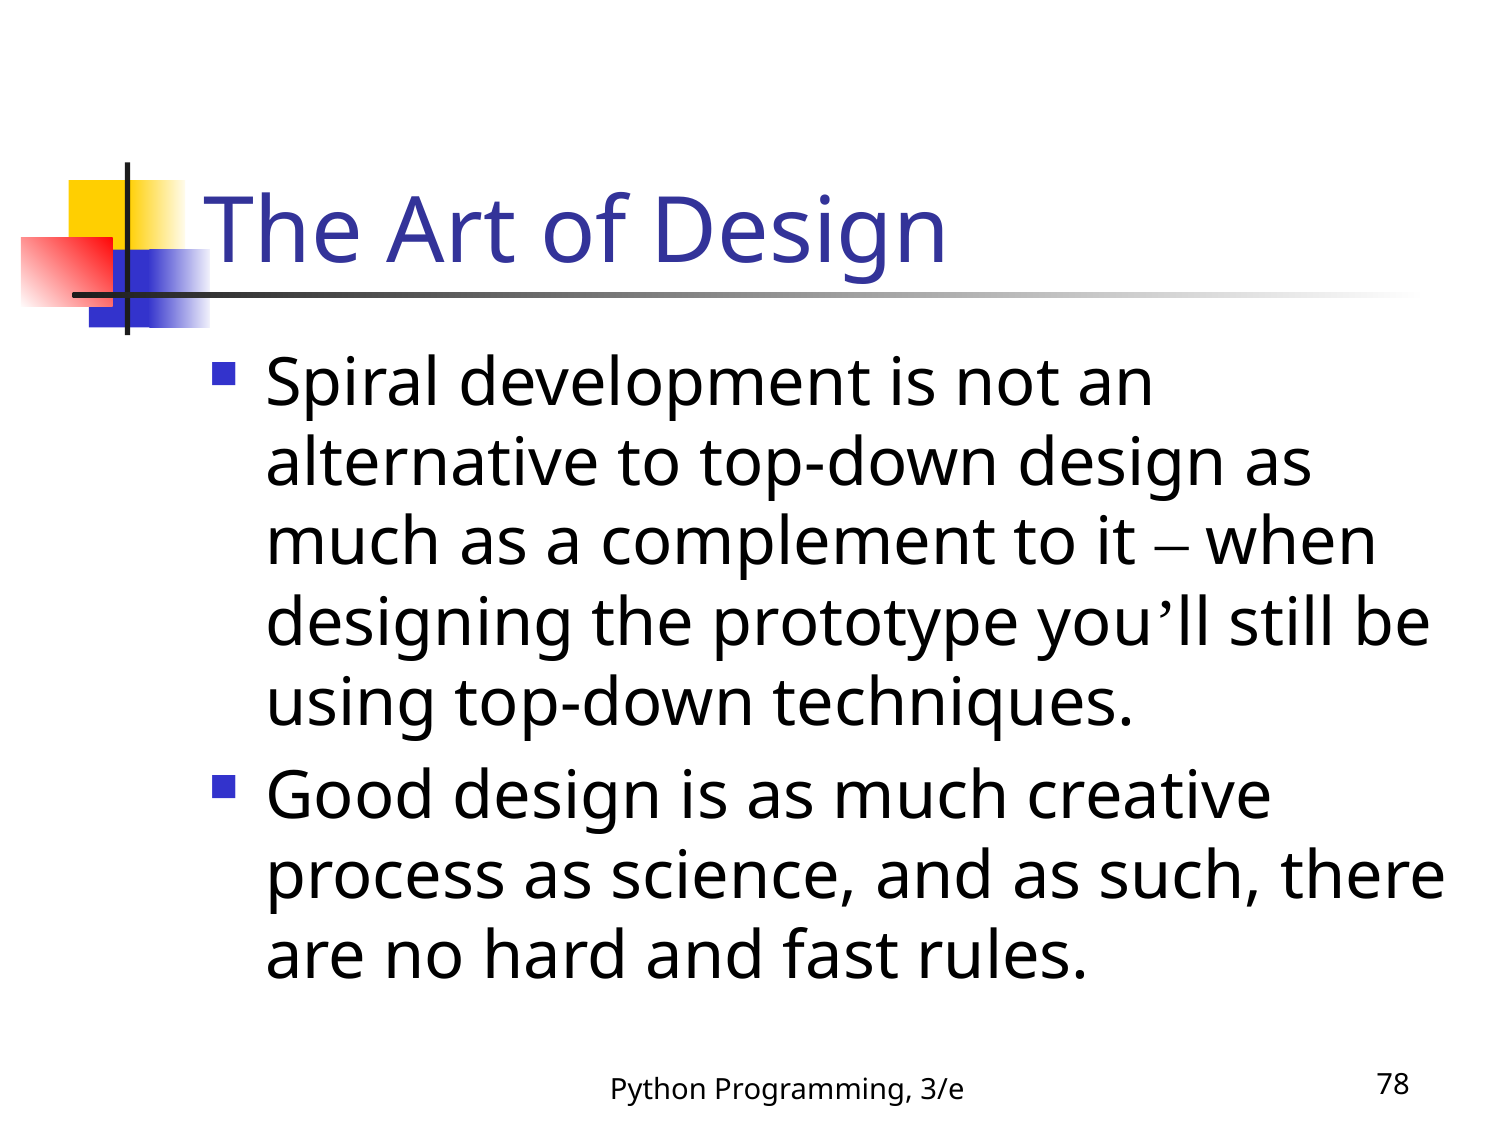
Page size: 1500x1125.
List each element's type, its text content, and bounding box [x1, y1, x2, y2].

slide_number 78 [1112, 1037, 1426, 1113]
list Spiral development is not an alternative to top-down design as much as a complement to it – when designing the prototype you’ll still be using top-down techniques. Good design is as much creative process as science, and as such, there are no hard and fast rules. [193, 331, 1469, 1006]
title The Art of Design [188, 101, 1468, 289]
footer Python Programming, 3/e [549, 1037, 1026, 1113]
